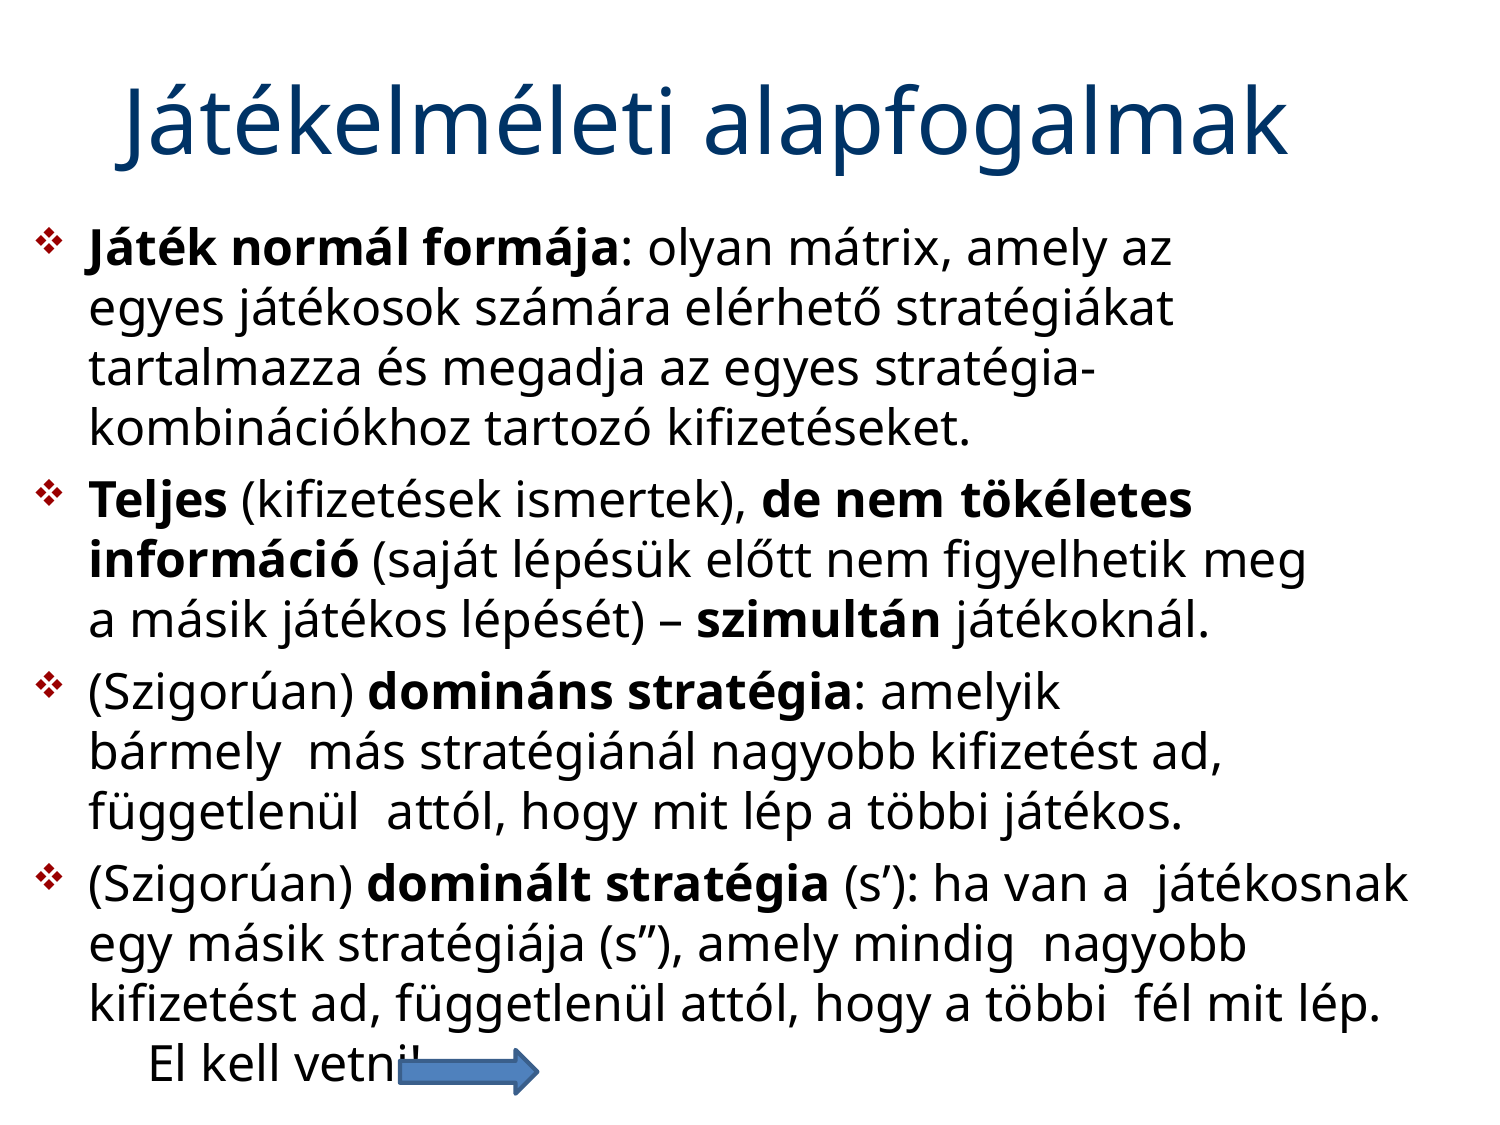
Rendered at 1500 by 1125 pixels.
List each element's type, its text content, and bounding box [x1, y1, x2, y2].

title Játékelméleti alapfogalmak [120, 60, 1382, 213]
text_box [397, 1047, 540, 1096]
text_box Játék normál formája: olyan mátrix, amely az egyes játékosok számára elérhető stratégiákat tartalmazza és megadja az egyes stratégia- kombinációkhoz tartozó kifizetéseket. Teljes (kifizetések ismertek), de nem tökéletes információ (saját lépésük előtt nem figyelhetik meg a másik játékos lépését) – szimultán játékoknál. (Szigorúan) domináns stratégia: amelyik bármely más stratégiánál nagyobb kifizetést ad, függetlenül attól, hogy mit lép a többi játékos. (Szigorúan) dominált stratégia (s’): ha van a játékosnak egy másik stratégiája (s”), amely mindig nagyobb kifizetést ad, függetlenül attól, hogy a többi fél mit lép. El kell vetni! [30, 213, 1430, 1092]
